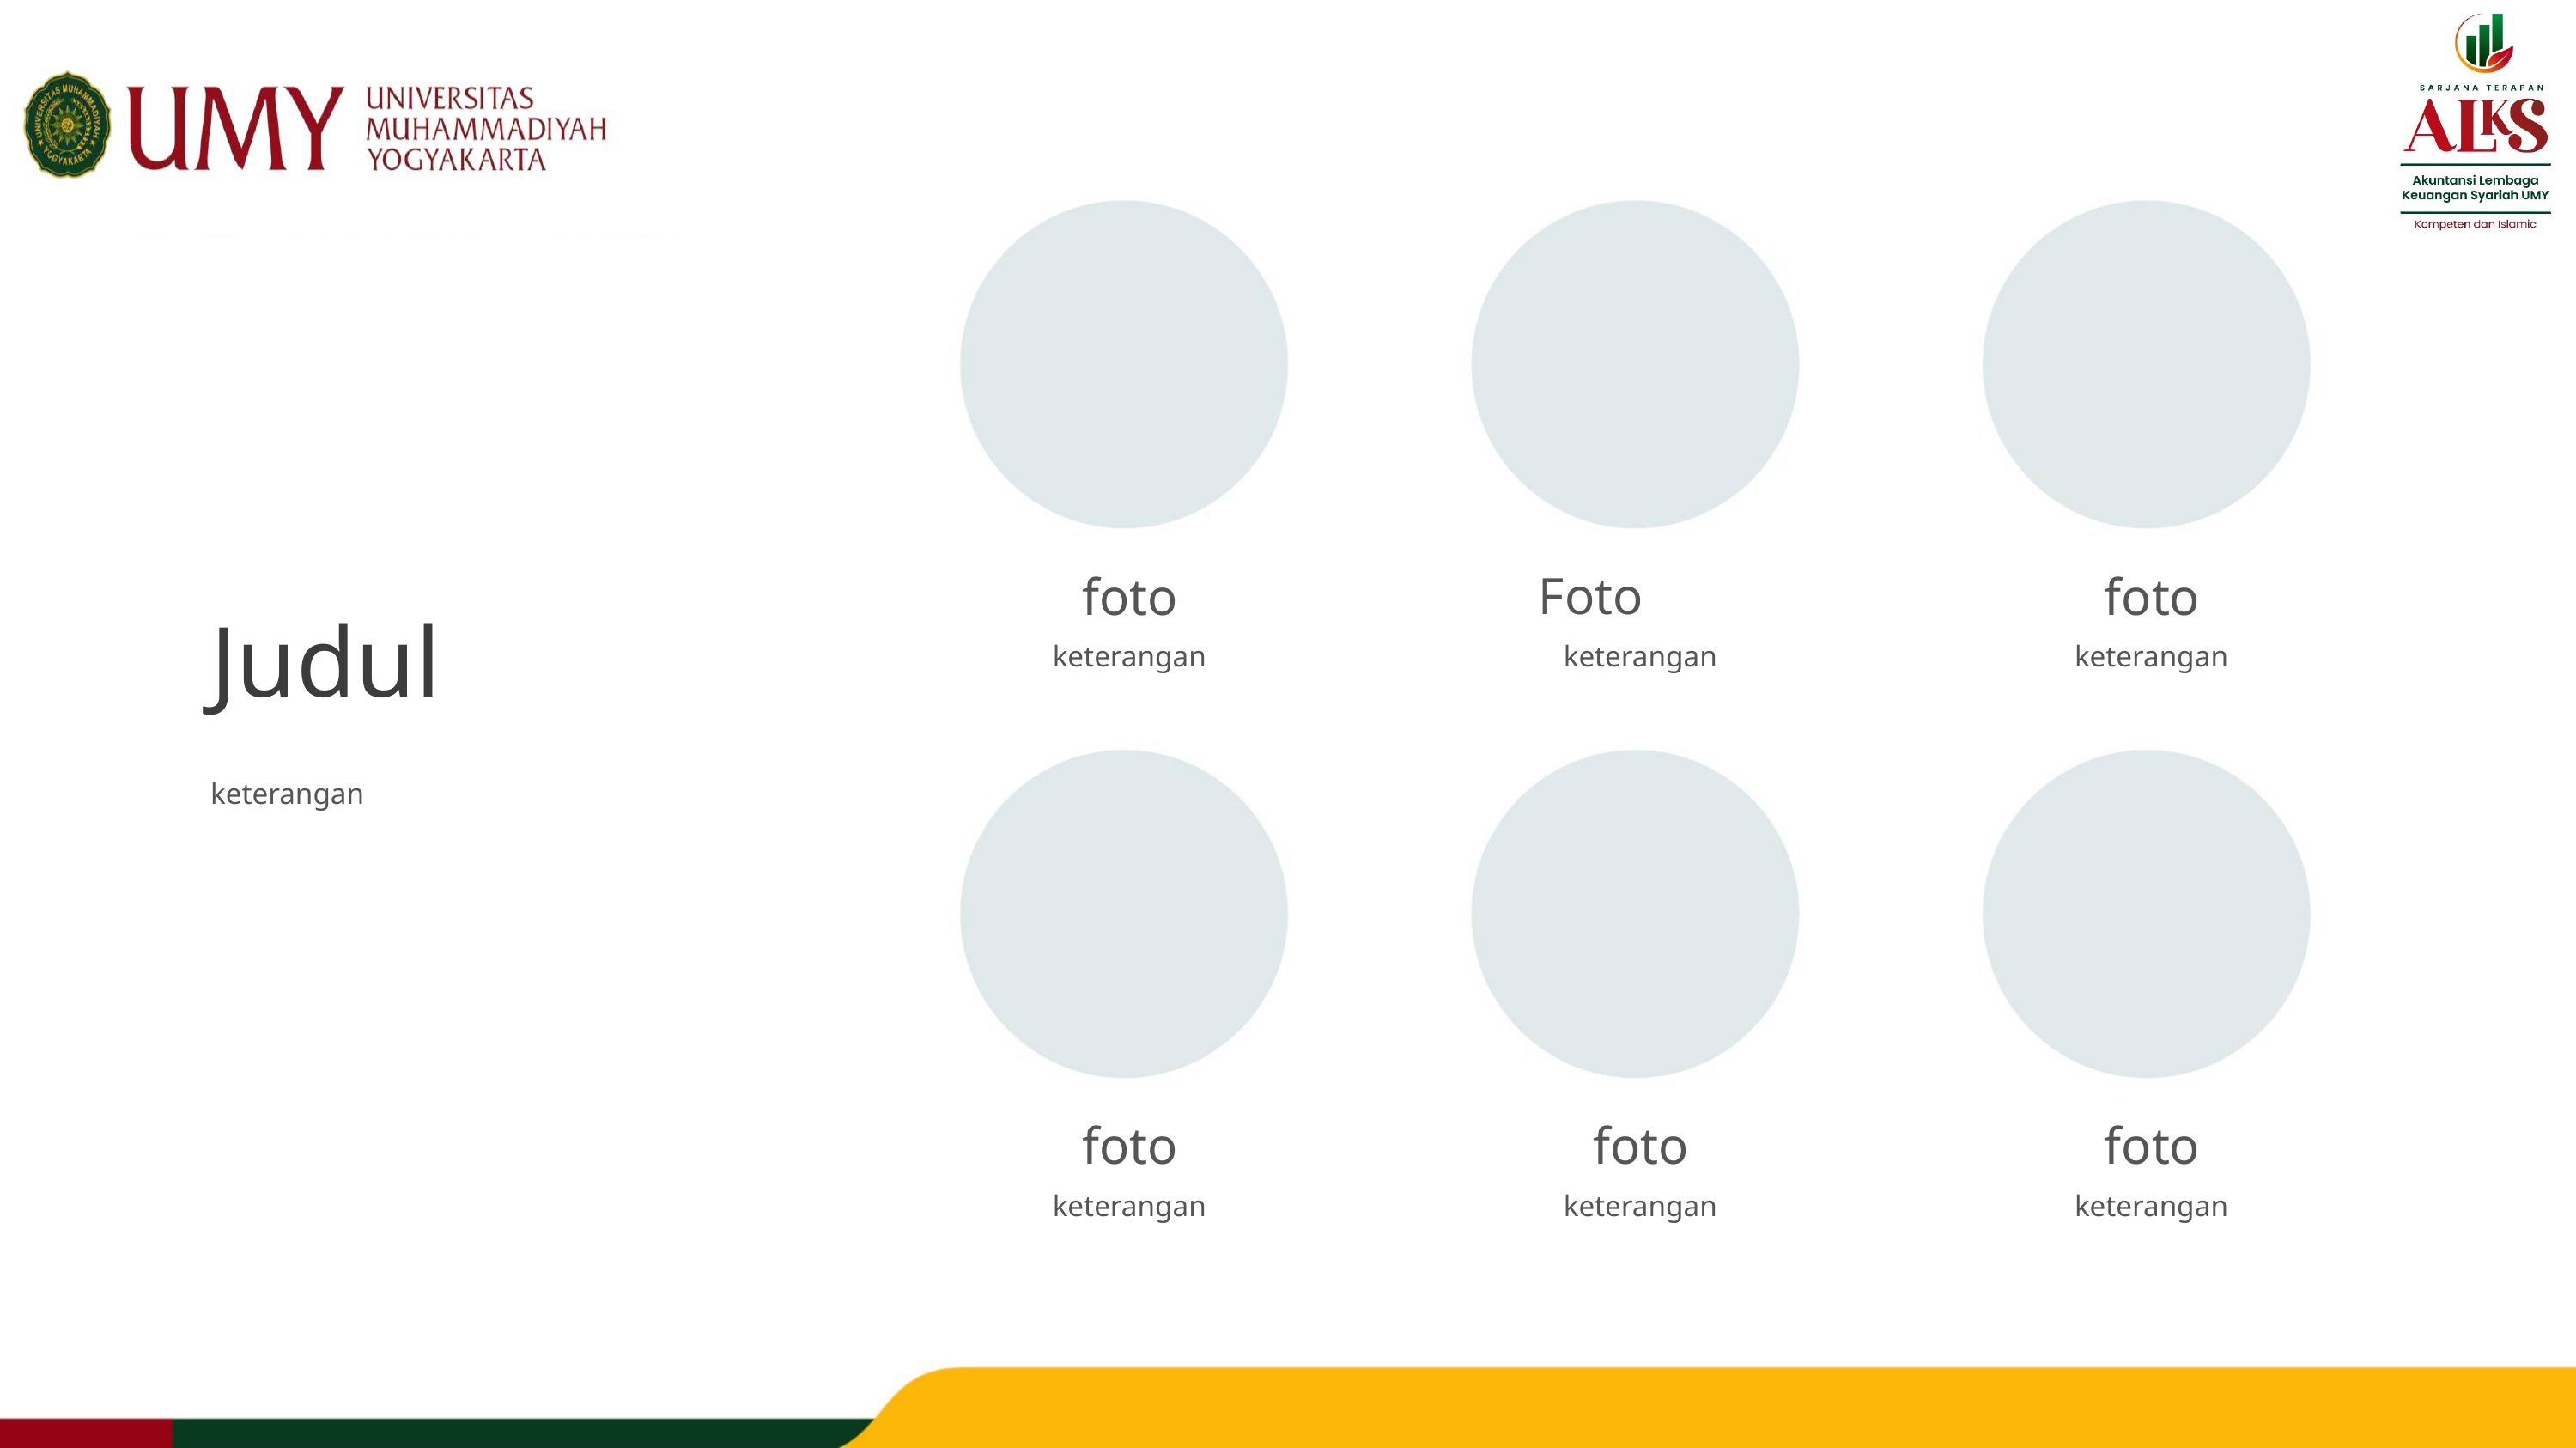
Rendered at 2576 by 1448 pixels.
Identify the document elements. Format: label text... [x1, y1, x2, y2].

text_box keterangan [1052, 1189, 1218, 1222]
text_box [0, 0, 2576, 1448]
text_box Judul [210, 608, 464, 716]
text_box foto [1082, 569, 1188, 626]
text_box foto [2104, 1118, 2210, 1175]
text_box keterangan [210, 777, 375, 810]
text_box foto [2104, 569, 2210, 626]
text_box foto [1593, 1118, 1698, 1175]
text_box keterangan [1052, 641, 1218, 673]
picture [2393, 0, 2576, 267]
text_box keterangan [1563, 1189, 1728, 1222]
text_box [0, 0, 680, 237]
text_box Foto [1538, 569, 1661, 625]
text_box keterangan [1563, 641, 1728, 673]
text_box foto [1082, 1118, 1188, 1175]
text_box keterangan [2075, 1189, 2239, 1222]
text_box keterangan [2075, 641, 2239, 673]
